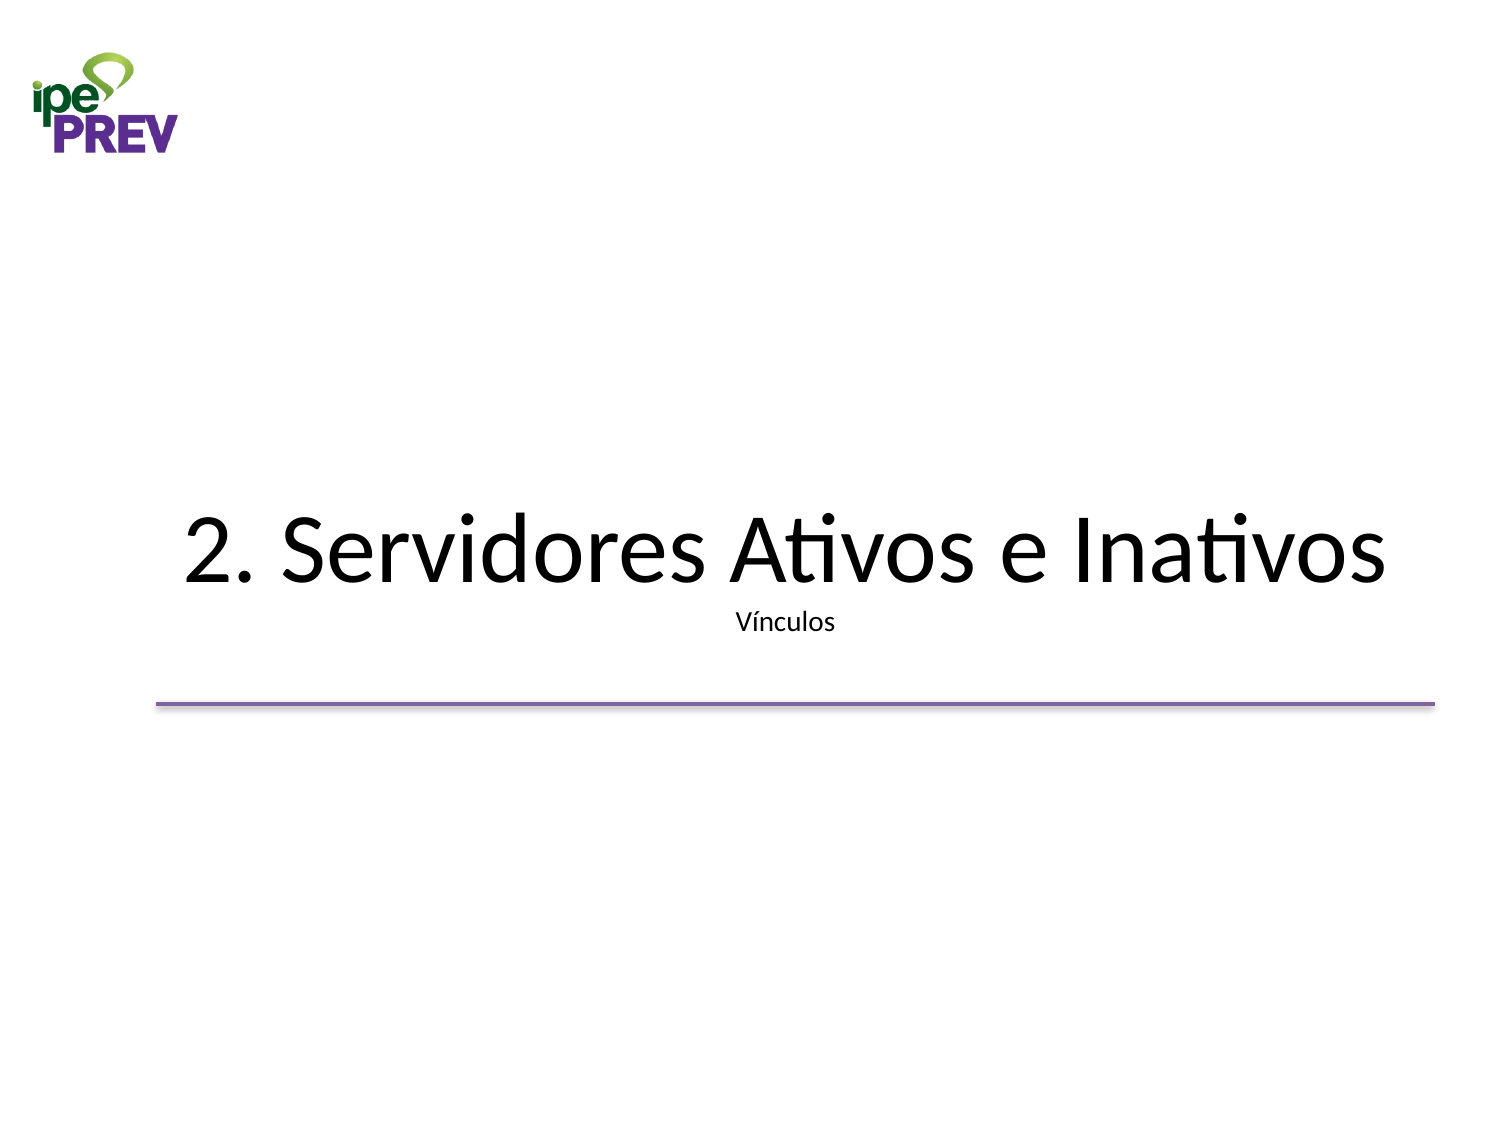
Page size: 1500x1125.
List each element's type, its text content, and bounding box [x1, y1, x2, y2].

picture [5, 8, 205, 197]
title 2. Servidores Ativos e Inativos Vínculos [112, 439, 1459, 681]
